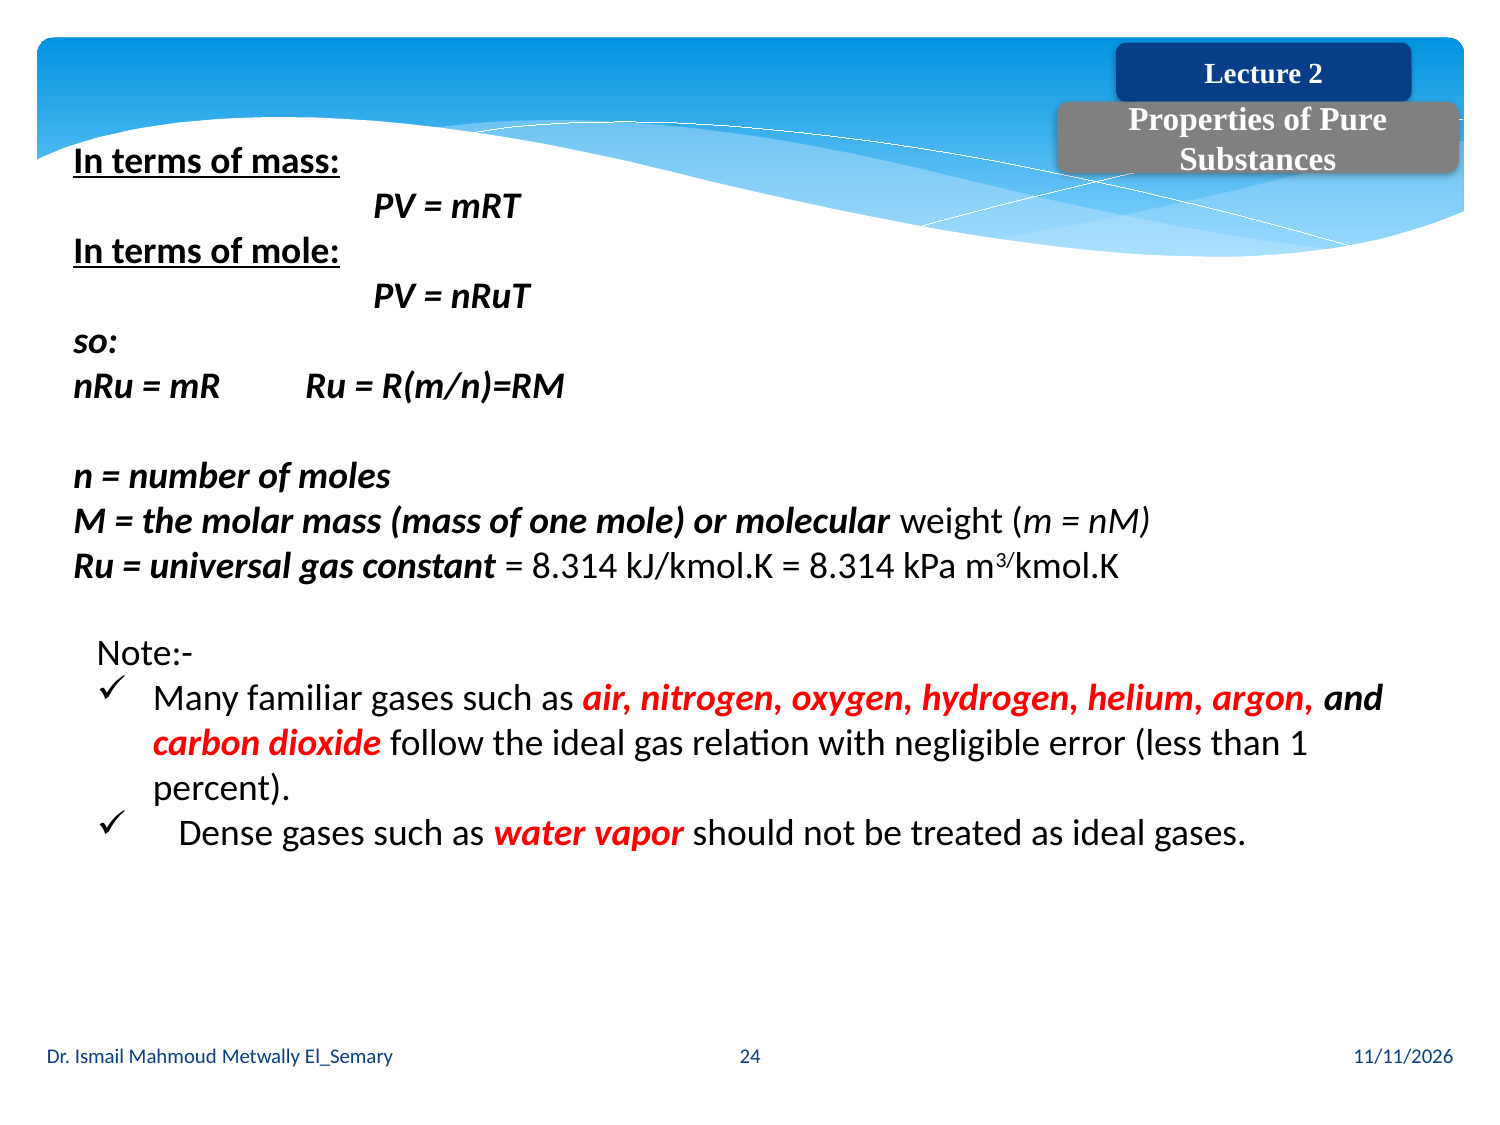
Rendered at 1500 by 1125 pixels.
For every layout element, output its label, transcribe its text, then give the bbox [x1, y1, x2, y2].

text_box In terms of mass: PV = mRT In terms of mole: PV = nRuT so: nRu = mR Ru = R(m/n)=RM n = number of moles M = the molar mass (mass of one mole) or molecular weight (m = nM) Ru = universal gas constant = 8.314 kJ/kmol.K = 8.314 kPa m3/kmol.K [58, 128, 1430, 594]
text_box Properties of Pure Substances [1055, 100, 1461, 175]
text_box Note:- Many familiar gases such as air, nitrogen, oxygen, hydrogen, helium, argon, and carbon dioxide follow the ideal gas relation with negligible error (less than 1 percent). Dense gases such as water vapor should not be treated as ideal gases. [81, 621, 1418, 861]
text_box Lecture 2 [1114, 41, 1413, 100]
slide_number 24 [654, 1025, 846, 1086]
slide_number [847, 1025, 1469, 1086]
footer Dr. Ismail Mahmoud Metwally El_Semary [31, 1025, 653, 1086]
